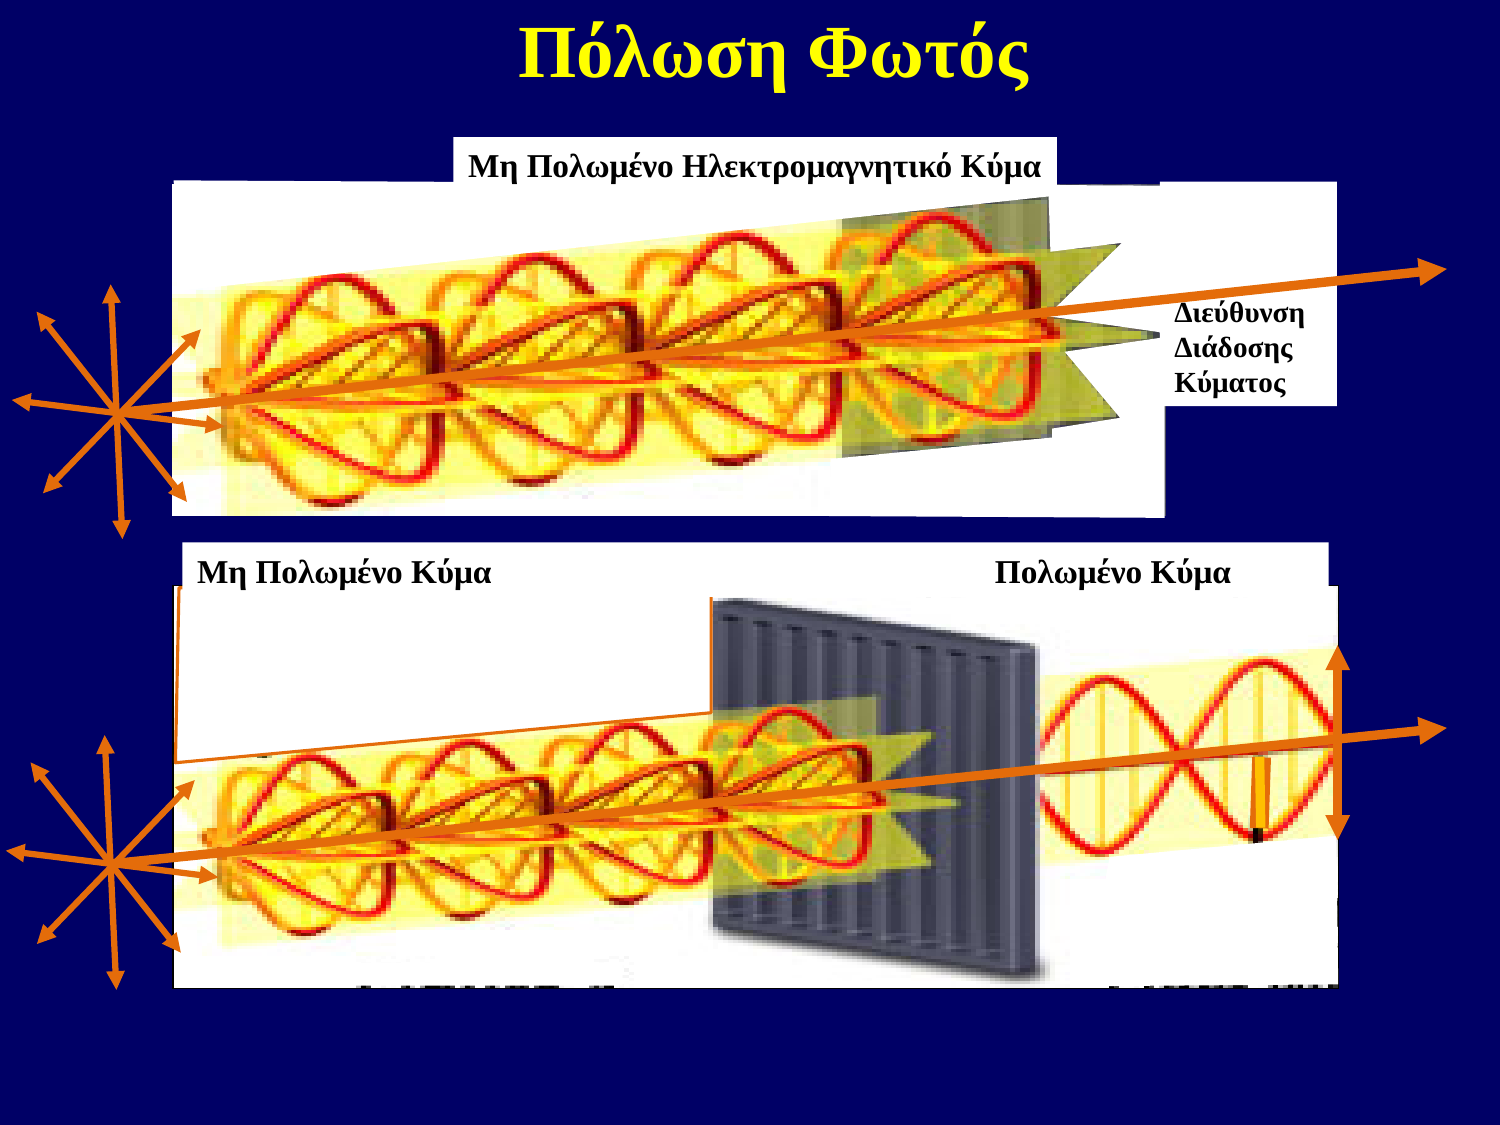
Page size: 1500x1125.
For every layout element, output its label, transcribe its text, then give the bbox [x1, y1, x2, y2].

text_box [123, 136, 1448, 519]
text_box Πόλωση Φωτός [135, 0, 1411, 90]
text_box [11, 284, 225, 540]
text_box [5, 542, 1448, 991]
